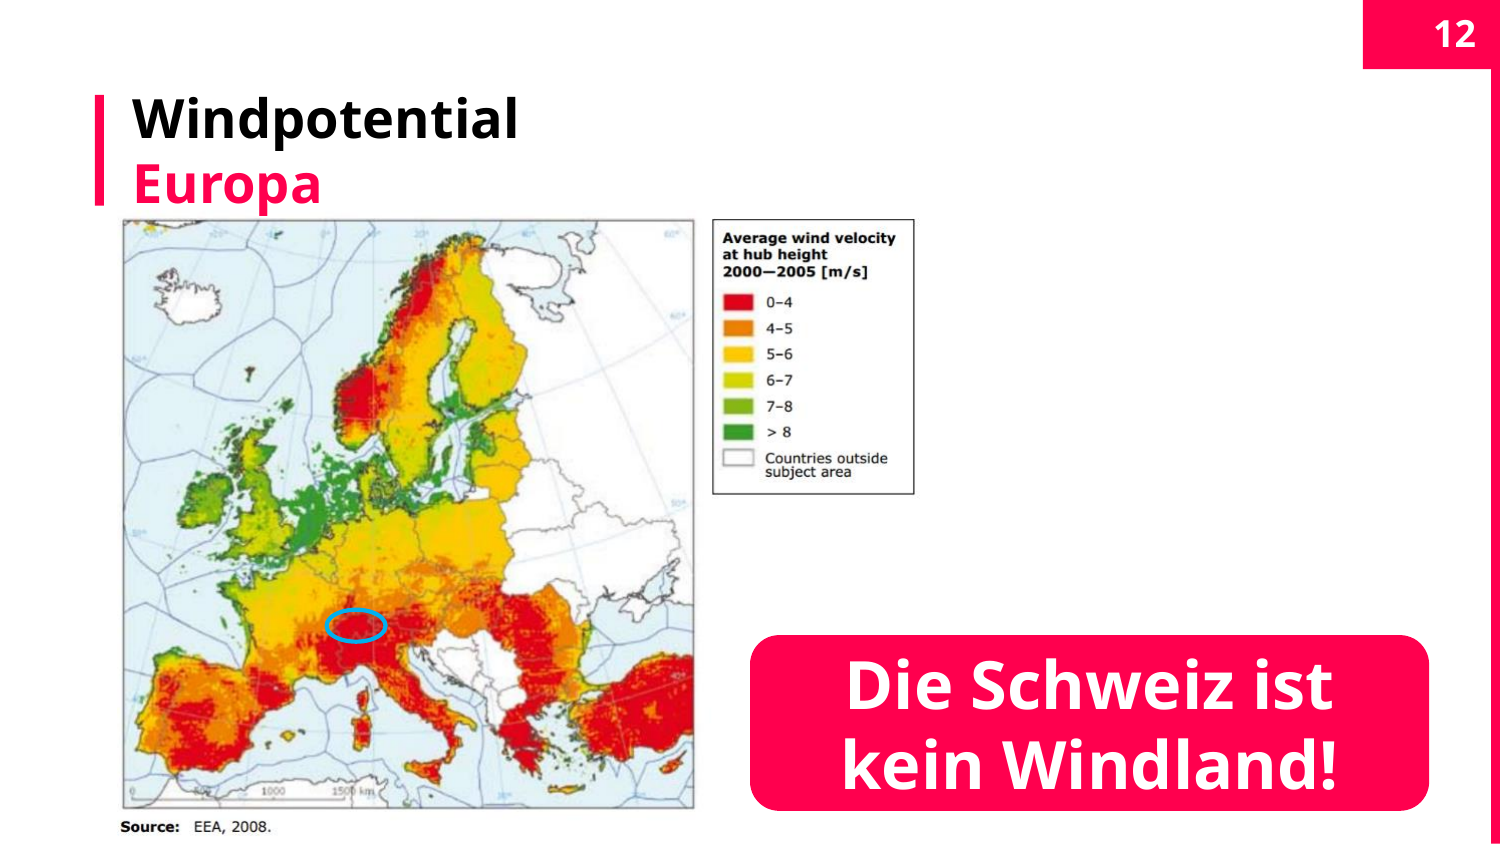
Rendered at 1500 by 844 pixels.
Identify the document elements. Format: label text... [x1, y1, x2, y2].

slide_number 12 [1380, 12, 1492, 58]
text_box Die Schweiz ist kein Windland! [926, 632, 1432, 813]
picture [117, 210, 921, 843]
title Windpotential Europa [117, 69, 1430, 210]
